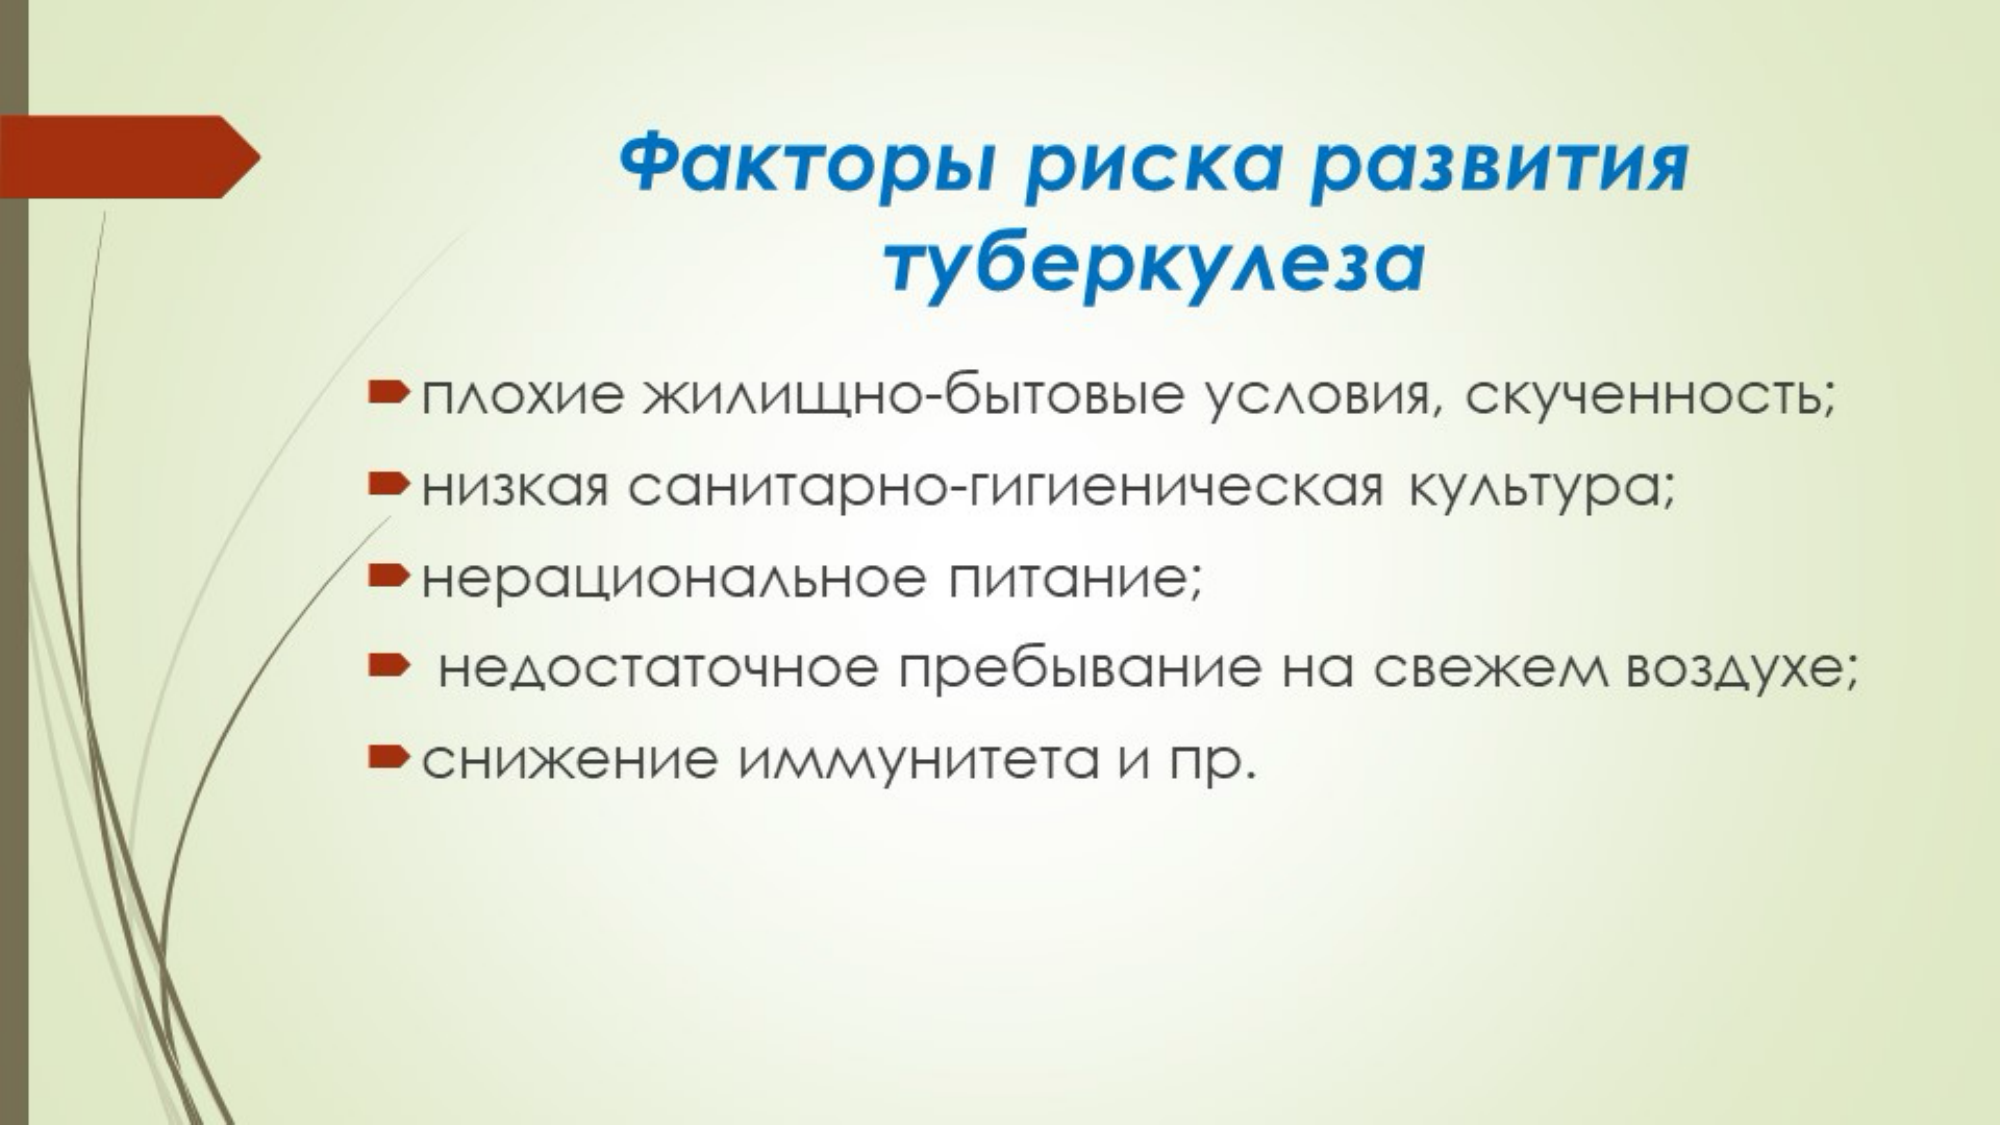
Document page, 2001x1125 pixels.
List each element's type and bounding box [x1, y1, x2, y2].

list [0, 0, 2000, 1125]
